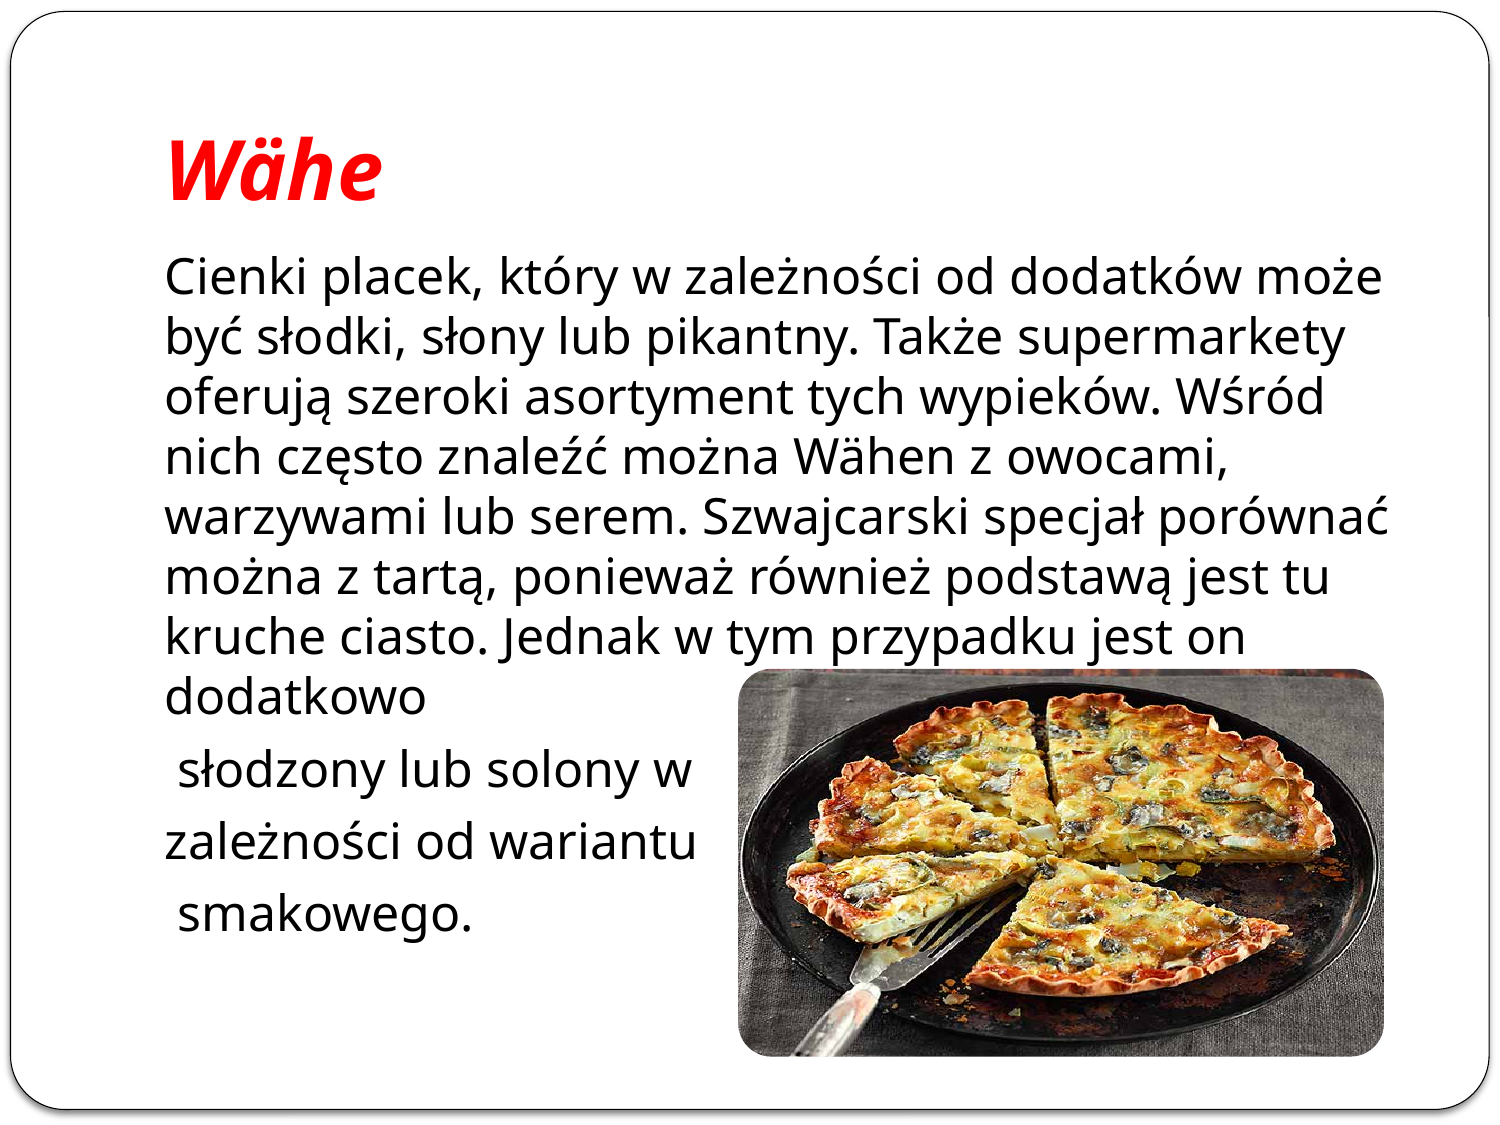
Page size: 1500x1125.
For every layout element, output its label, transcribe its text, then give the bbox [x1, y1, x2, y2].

title Wähe [150, 45, 1425, 233]
list Cienki placek, który w zależności od dodatków może być słodki, słony lub pikantny. Także supermarkety oferują szeroki asortyment tych wypieków. Wśród nich często znaleźć można Wähen z owocami, warzywami lub serem. Szwajcarski specjał porównać można z tartą, ponieważ również podstawą jest tu kruche ciasto. Jednak w tym przypadku jest on dodatkowo słodzony lub solony w zależności od wariantu smakowego. [150, 237, 1425, 988]
picture [737, 668, 1385, 1057]
